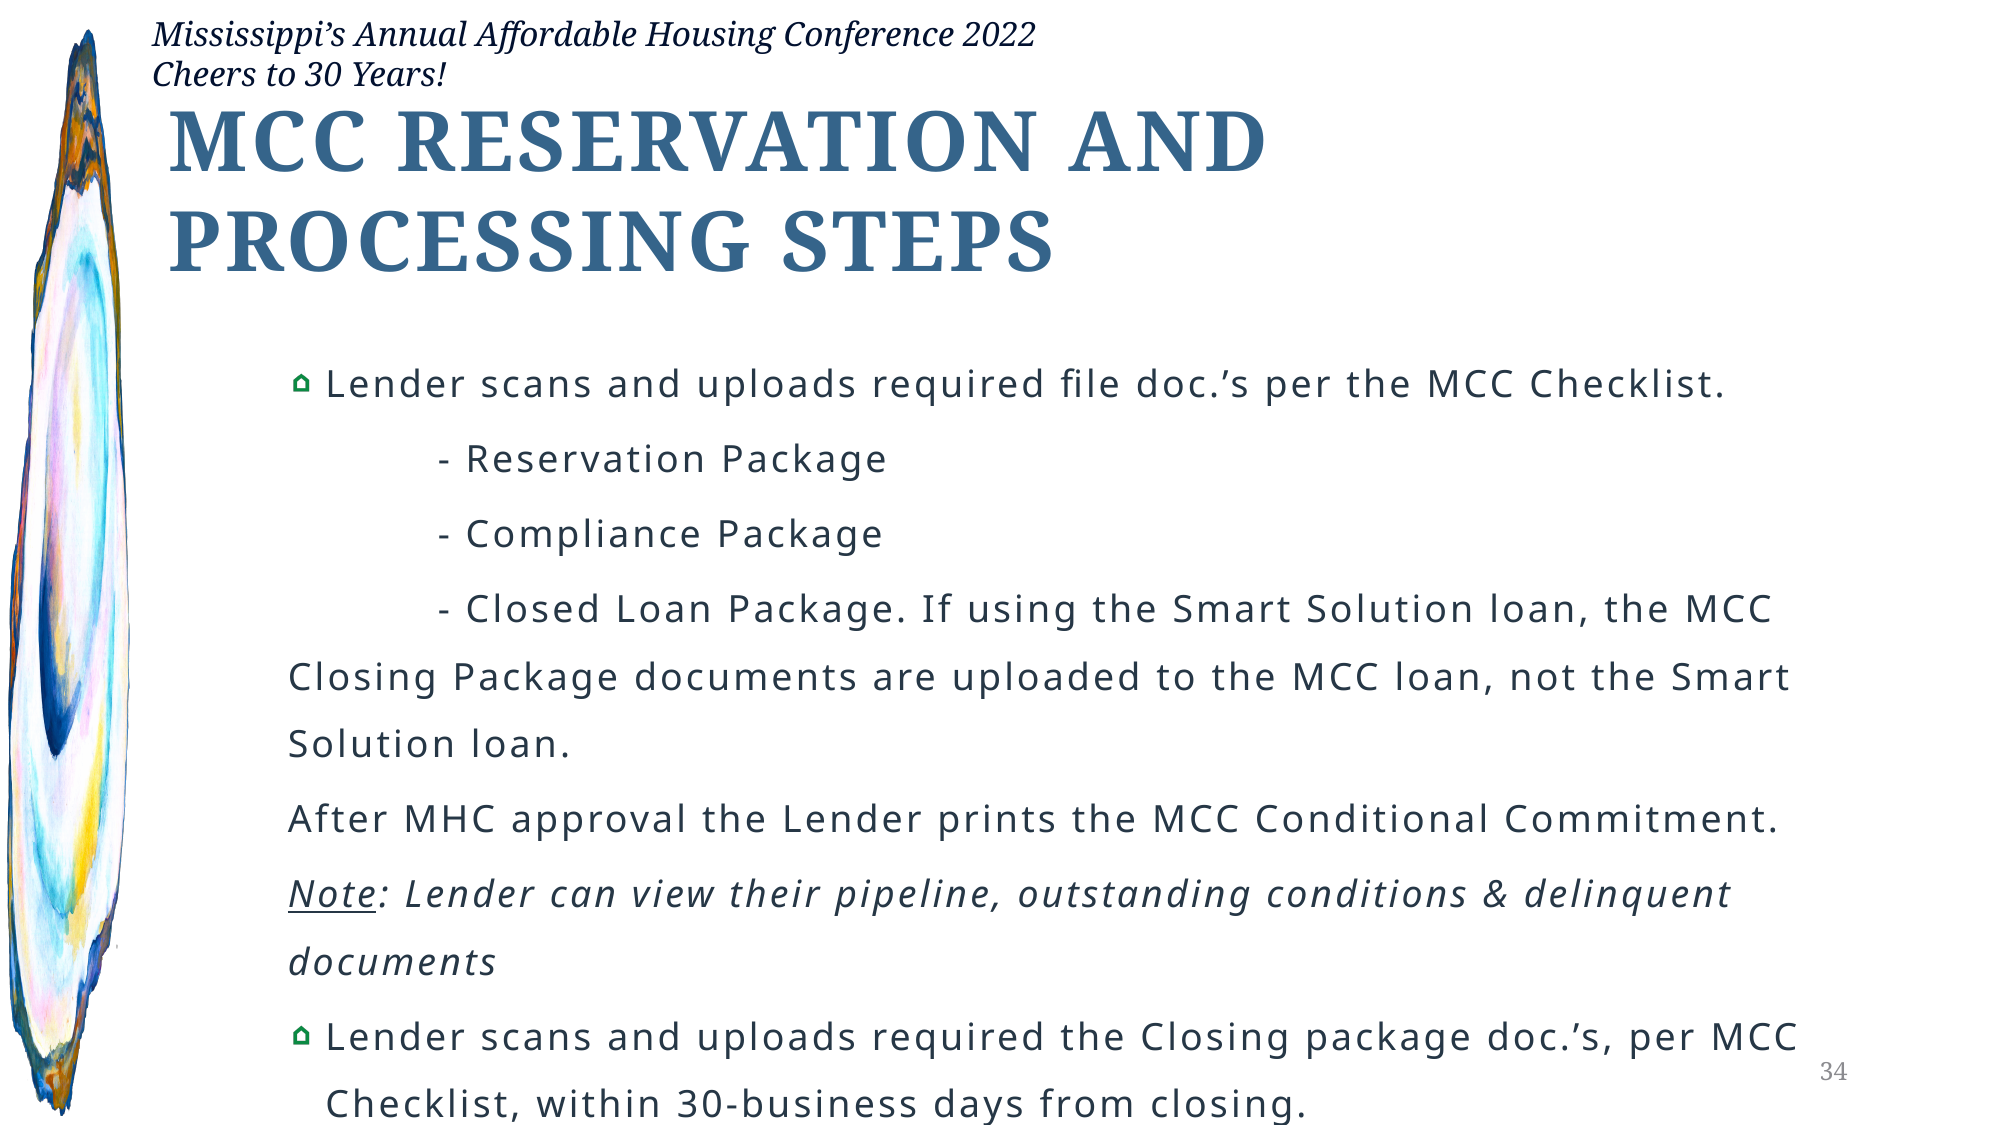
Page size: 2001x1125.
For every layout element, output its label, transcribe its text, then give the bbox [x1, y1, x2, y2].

picture [287, 369, 315, 396]
slide_number 34 [1412, 1042, 1863, 1103]
picture [287, 1021, 315, 1049]
text_box Lender scans and uploads required file doc.’s per the MCC Checklist. - Reservation Package - Compliance Package - Closed Loan Package. If using the Smart Solution loan, the MCC Closing Package documents are uploaded to the MCC loan, not the Smart Solution loan. After MHC approval the Lender prints the MCC Conditional Commitment. Note: Lender can view their pipeline, outstanding conditions & delinquent documents Lender scans and uploads required the Closing package doc.’s, per MCC Checklist, within 30-business days from closing. [265, 330, 1888, 1125]
picture [0, 0, 138, 1125]
text_box MCC RESERVATION AND PROCESSING STEPS [153, 101, 1587, 275]
